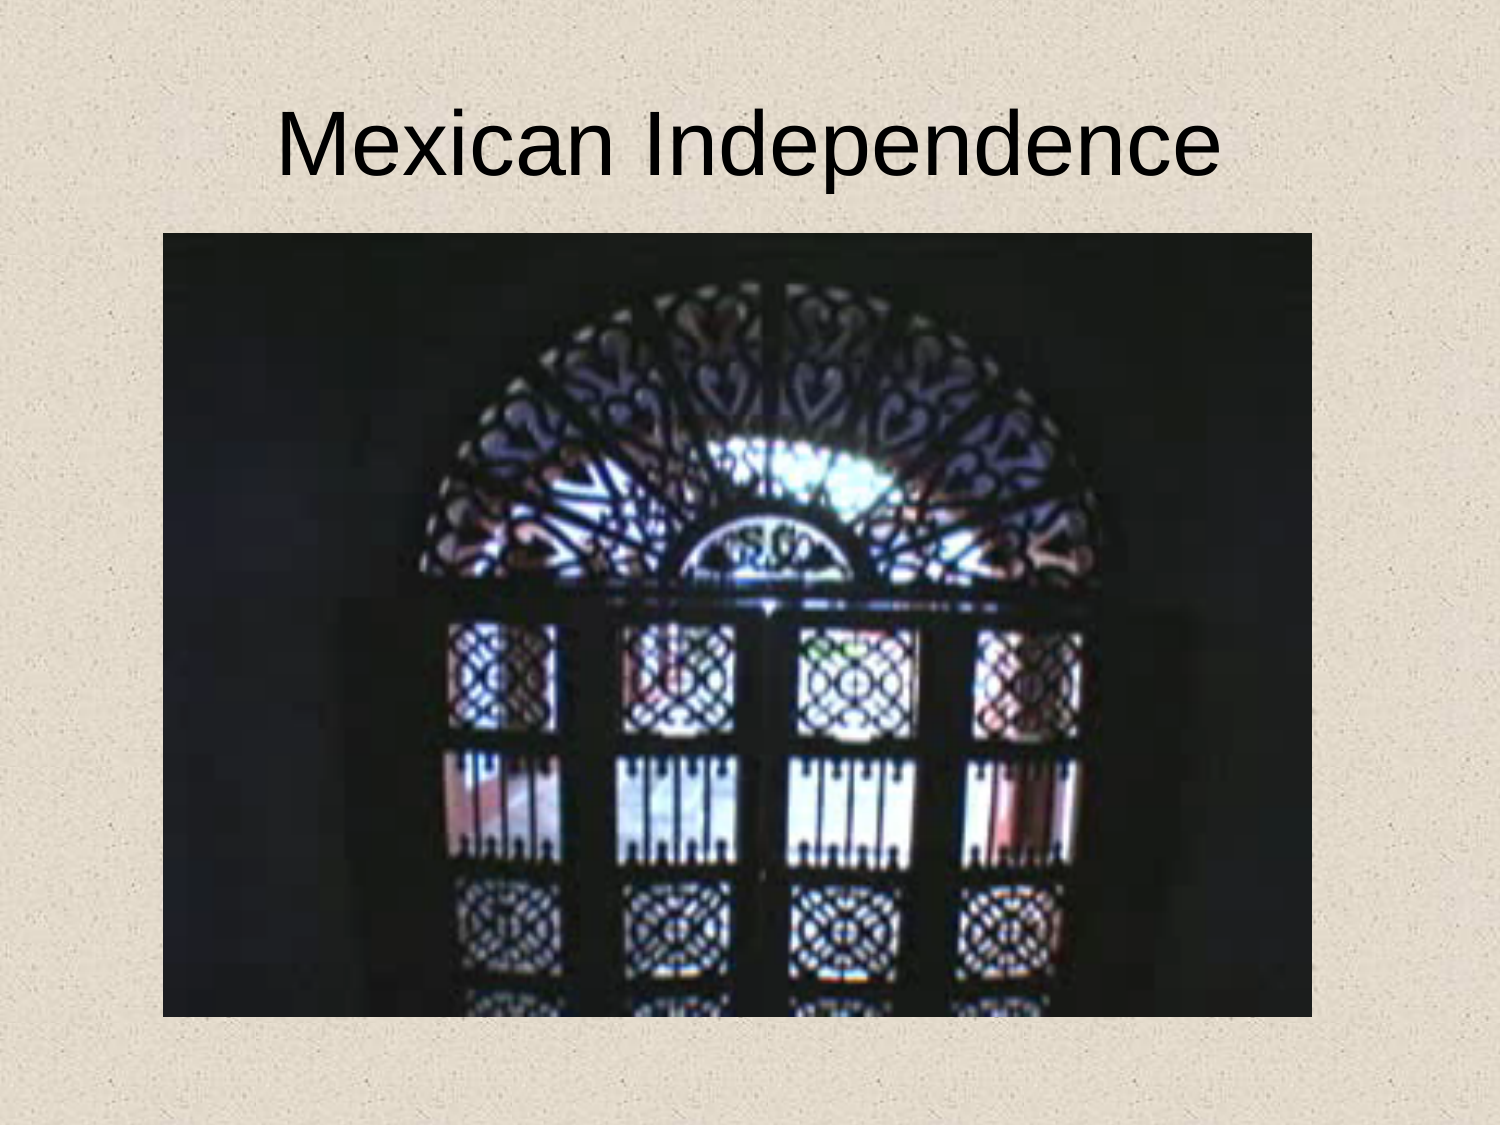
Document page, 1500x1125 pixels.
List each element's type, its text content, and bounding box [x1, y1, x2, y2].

title Mexican Independence [75, 45, 1425, 233]
picture [0, 0, 1500, 1125]
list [162, 232, 1313, 1018]
